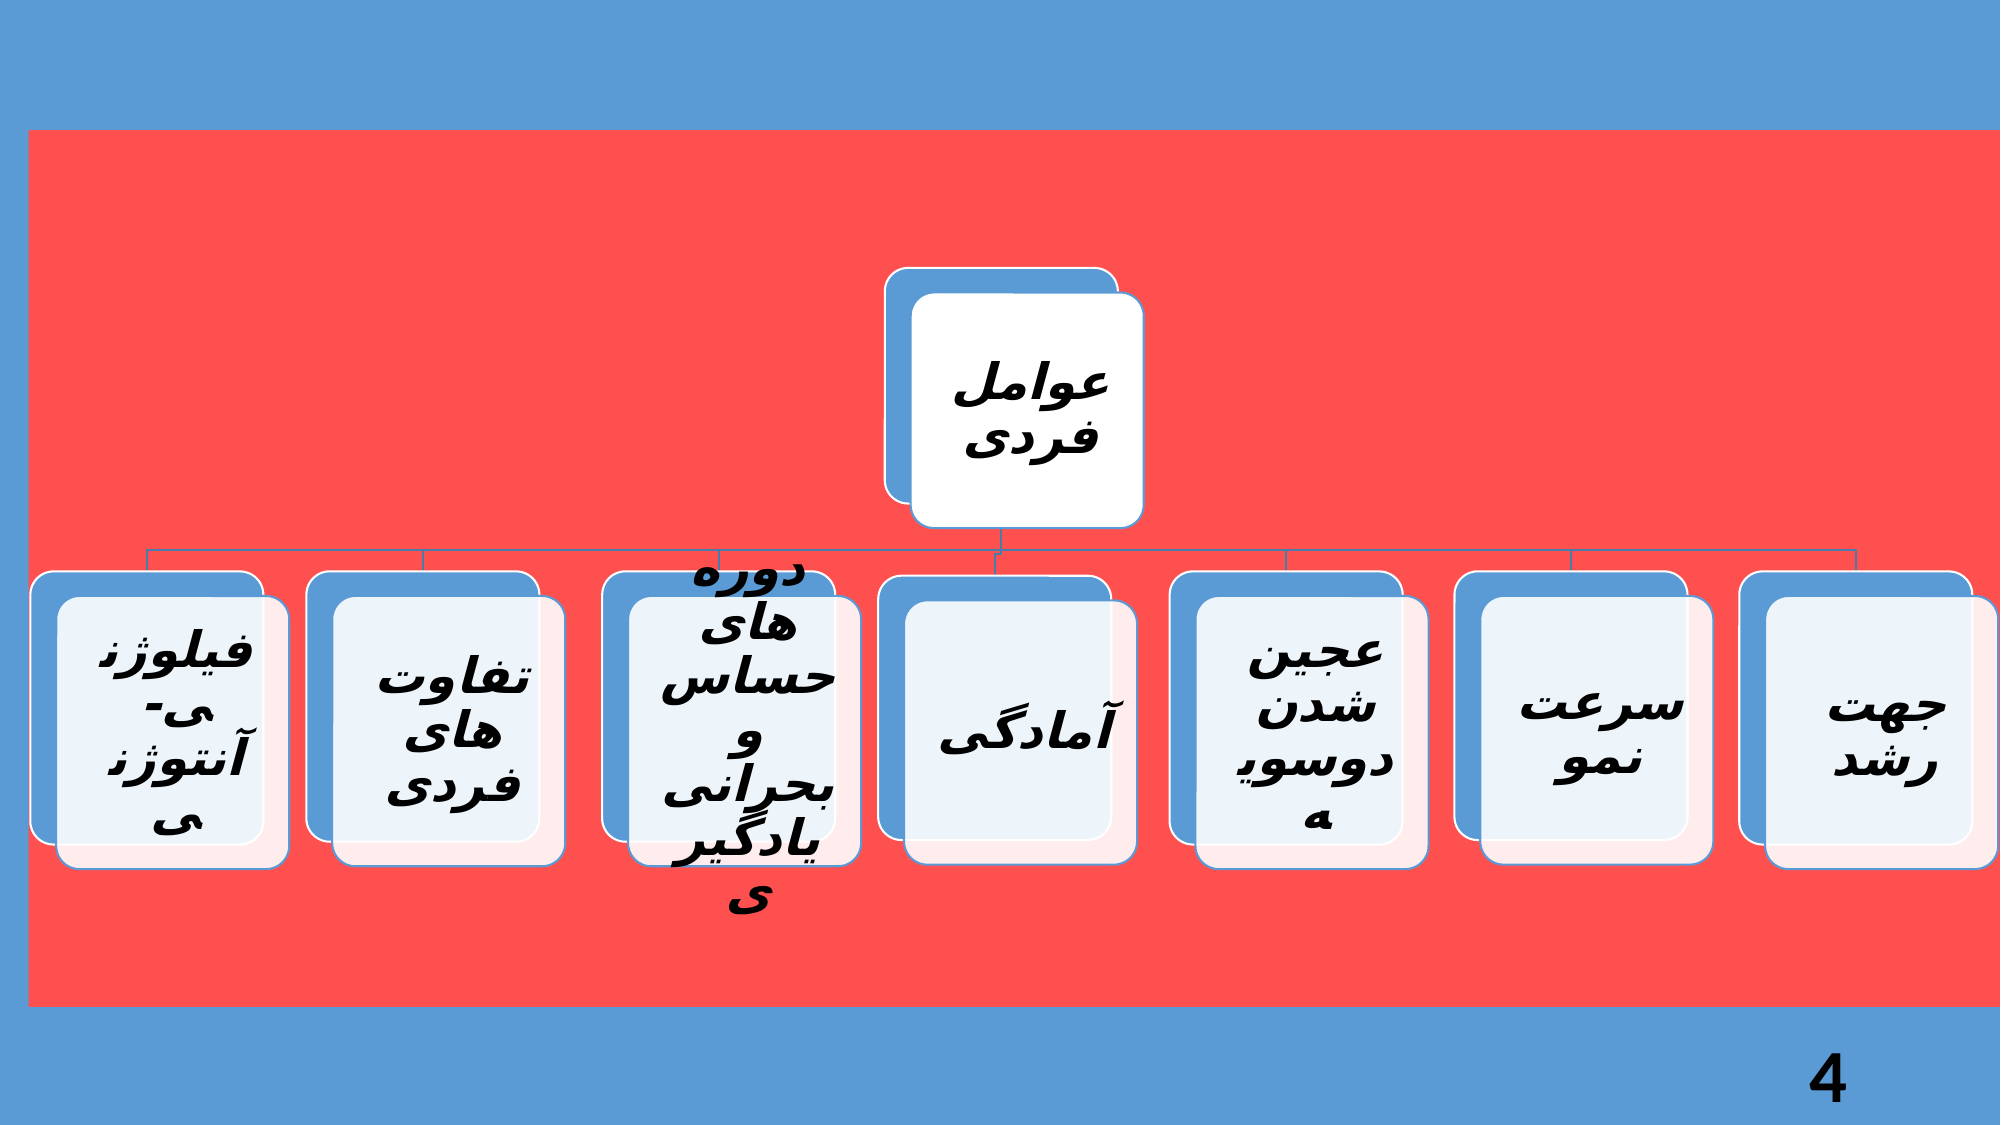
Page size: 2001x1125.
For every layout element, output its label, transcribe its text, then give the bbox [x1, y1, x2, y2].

slide_number 4 [1412, 1042, 1863, 1103]
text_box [28, 130, 2000, 1007]
